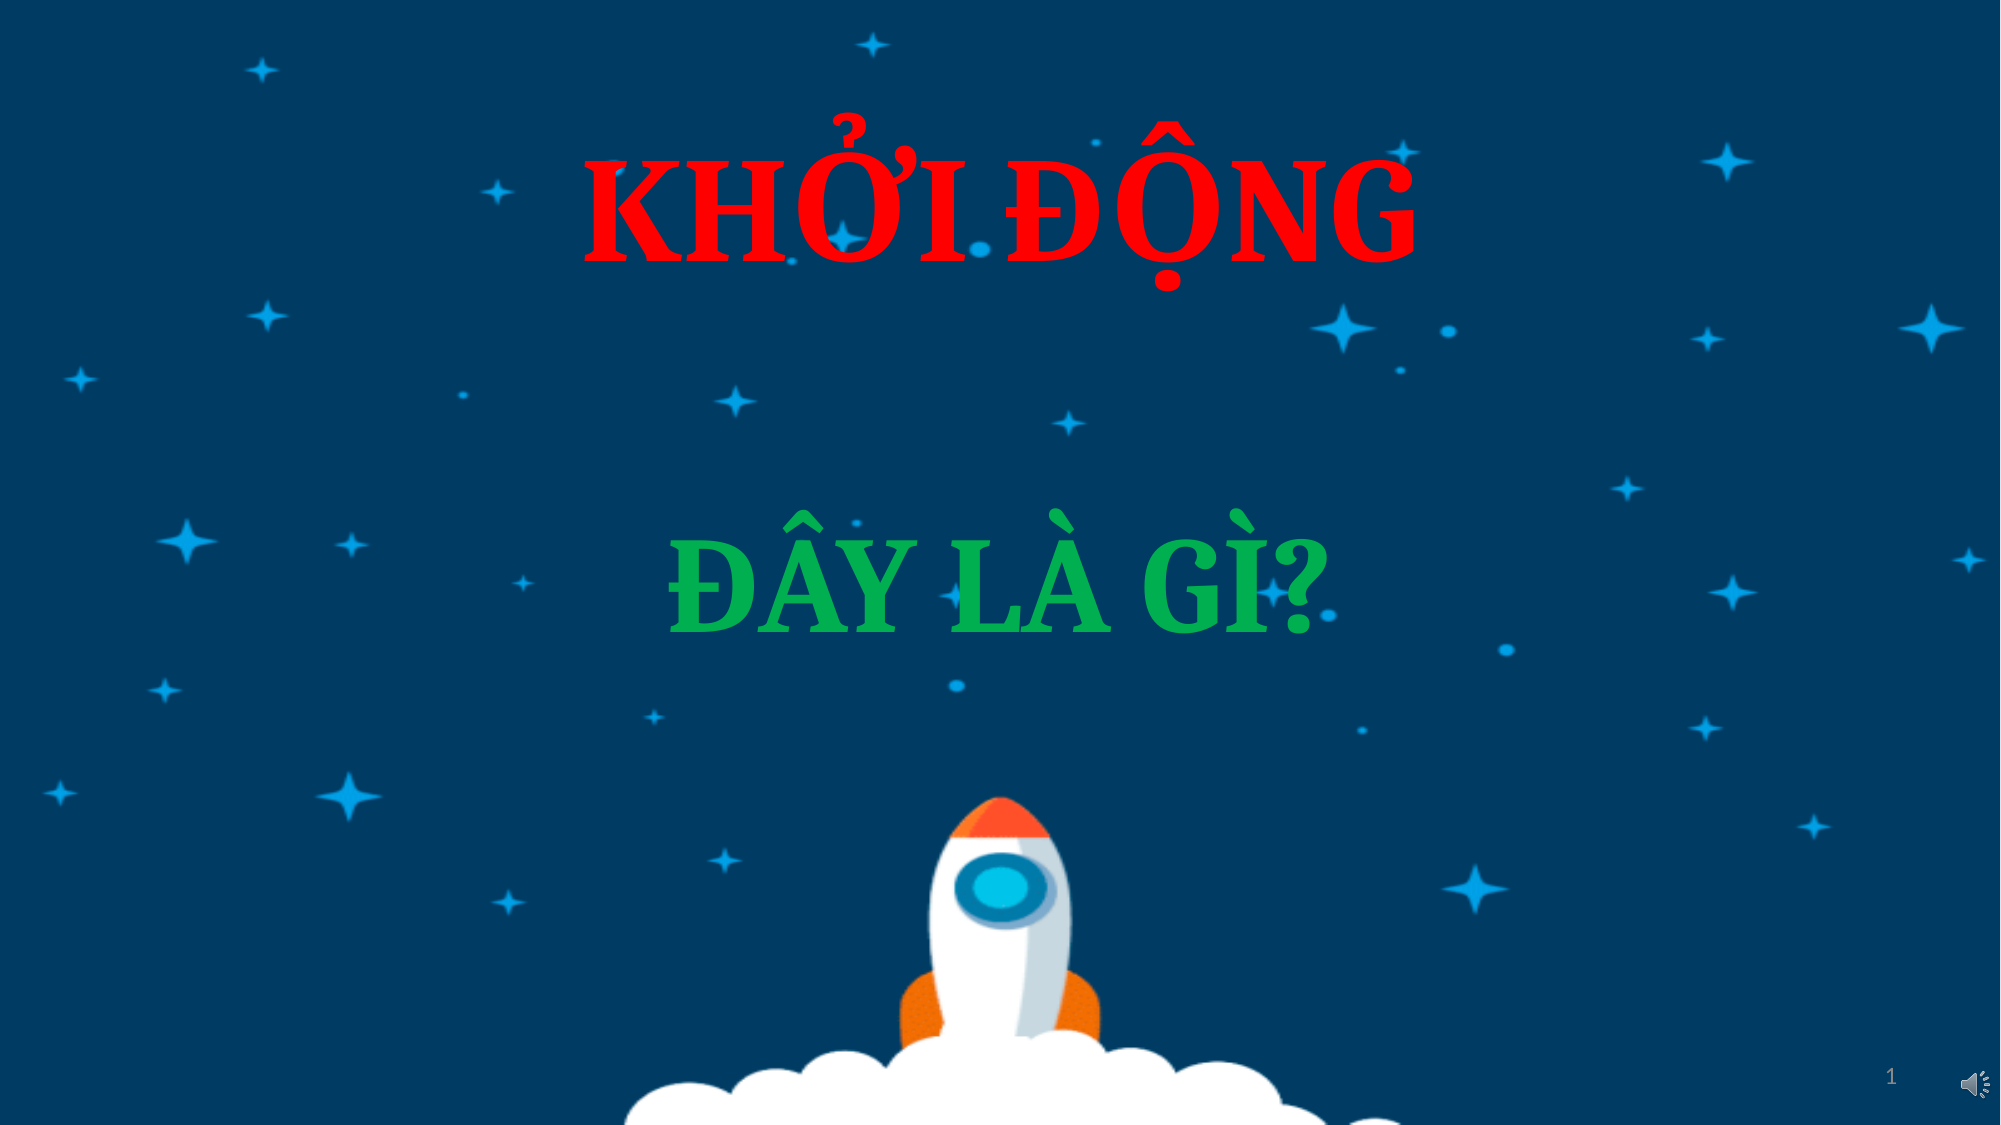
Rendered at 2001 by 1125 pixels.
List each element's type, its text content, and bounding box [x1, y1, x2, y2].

slide_number ‹#› [1864, 1059, 1913, 1090]
text_box KHỞI ĐỘNG [437, 103, 1563, 299]
picture [0, 0, 2001, 1125]
text_box ĐÂY LÀ GÌ? [37, 487, 1963, 668]
